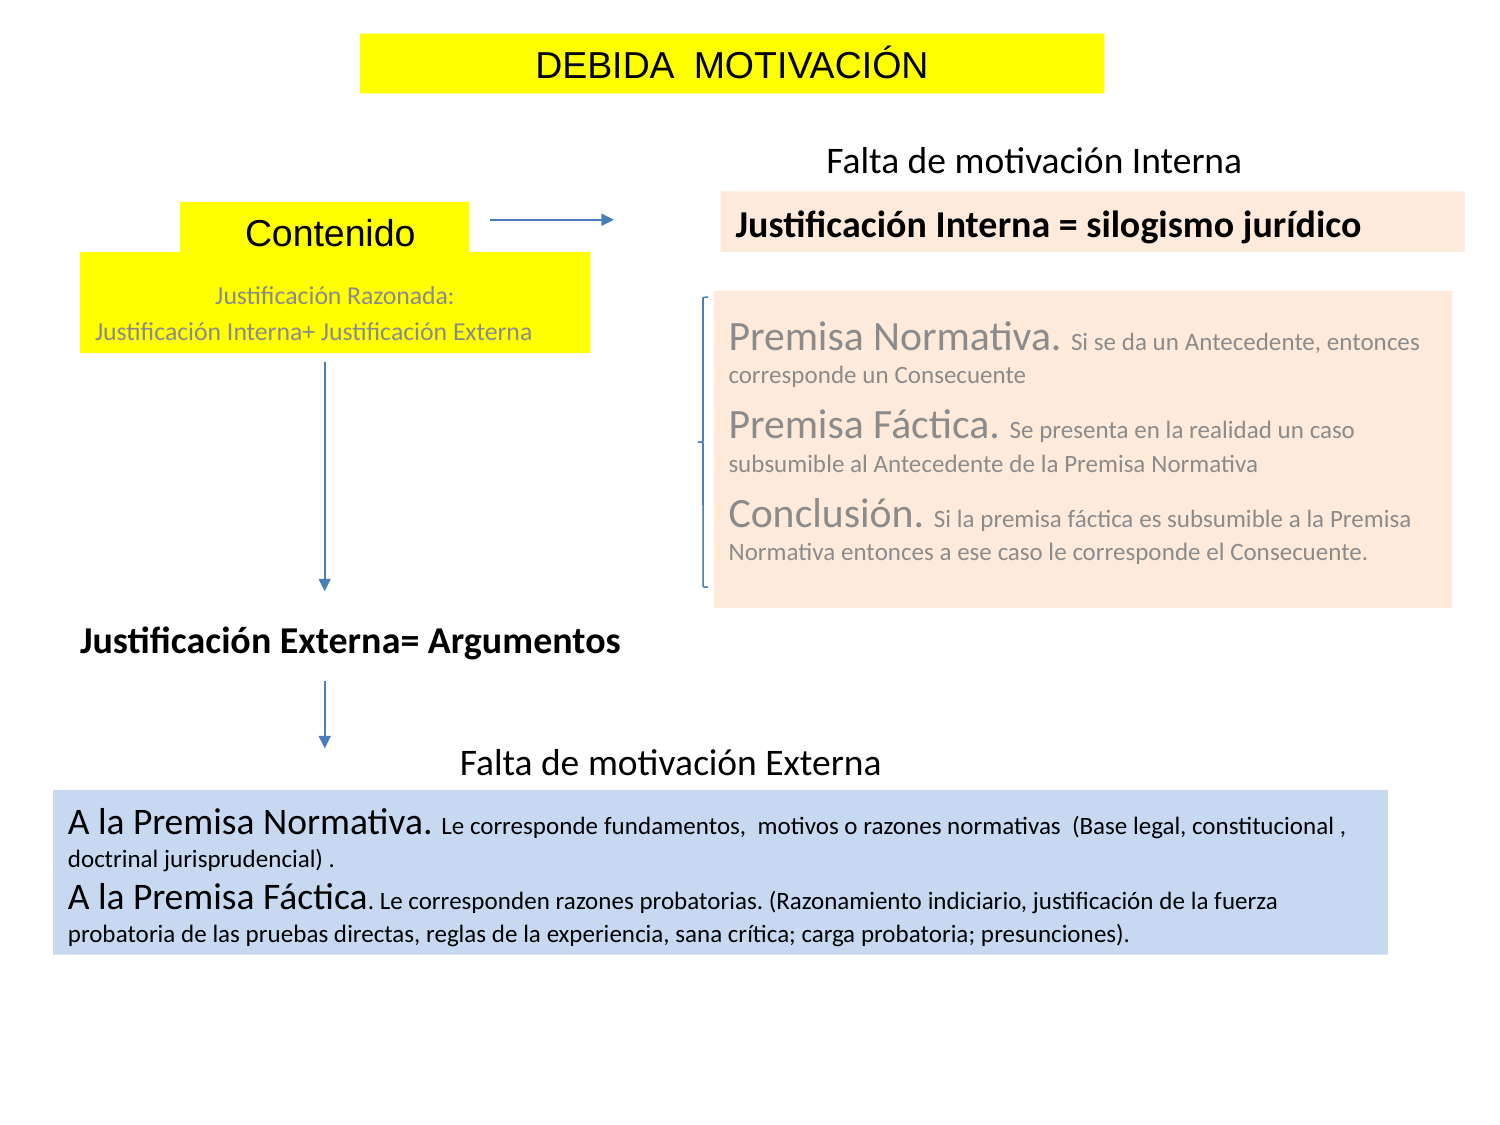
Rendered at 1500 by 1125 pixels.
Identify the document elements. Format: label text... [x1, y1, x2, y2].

text_box Justificación Externa= Argumentos [64, 608, 721, 669]
text_box Justificación Interna = silogismo jurídico [720, 191, 1465, 252]
text_box DEBIDA MOTIVACIÓN [360, 33, 1105, 94]
text_box [697, 296, 709, 589]
text_box Justificación Razonada: Justificación Interna+ Justificación Externa [80, 252, 591, 354]
text_box A la Premisa Normativa. Le corresponde fundamentos, motivos o razones normativas (Base legal, constitucional , doctrinal jurisprudencial) . A la Premisa Fáctica. Le corresponden razones probatorias. (Razonamiento indiciario, justificación de la fuerza probatoria de las pruebas directas, reglas de la experiencia, sana crítica; carga probatoria; presunciones). [53, 789, 1388, 955]
text_box Falta de motivación Externa [445, 730, 898, 791]
list Premisa Normativa. Si se da un Antecedente, entonces corresponde un Consecuente Premisa Fáctica. Se presenta en la realidad un caso subsumible al Antecedente de la Premisa Normativa Conclusión. Si la premisa fáctica es subsumible a la Premisa Normativa entonces a ese caso le corresponde el Consecuente. [713, 290, 1453, 609]
text_box Contenido [180, 201, 470, 252]
text_box Falta de motivación Interna [811, 128, 1258, 189]
